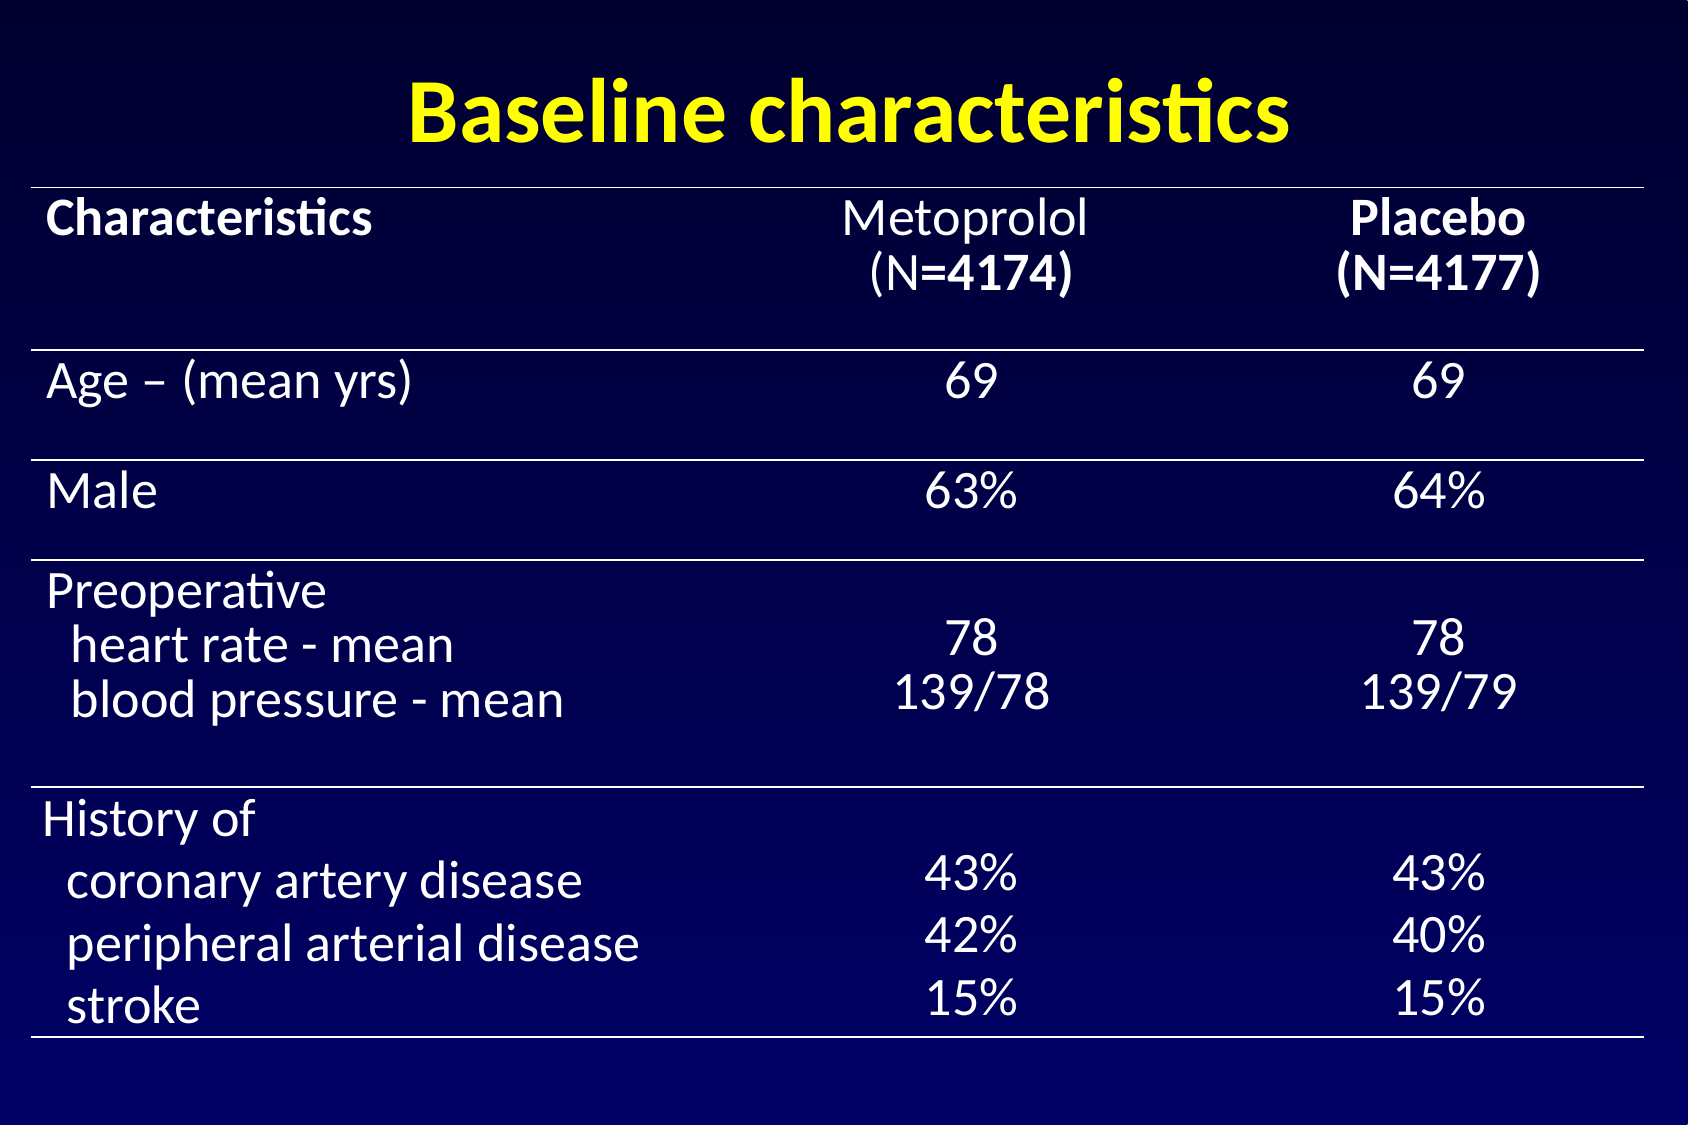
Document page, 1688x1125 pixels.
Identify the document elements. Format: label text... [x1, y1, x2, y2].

table_cell 63% [709, 461, 1234, 559]
table_cell Age – (mean yrs) [31, 351, 709, 459]
table_cell 43% 40% 15% [1234, 788, 1644, 1036]
table_cell Preoperative heart rate - mean blood pressure - mean [31, 561, 709, 786]
table_header Placebo (N=4177) [1234, 188, 1644, 349]
table_cell 78 139/78 [709, 561, 1234, 786]
table_cell 69 [709, 351, 1234, 459]
title Baseline characteristics [132, 37, 1568, 176]
table_cell 78 139/79 [1234, 561, 1644, 786]
table_header Characteristics [31, 188, 709, 349]
table_cell 64% [1234, 461, 1644, 559]
table_cell Male [31, 461, 709, 559]
table_cell 43% 42% 15% [709, 788, 1234, 1036]
table_cell History of coronary artery disease peripheral arterial disease stroke [31, 788, 709, 1036]
table_cell 69 [1234, 351, 1644, 459]
table_header Metoprolol (N=4174) [709, 188, 1234, 349]
